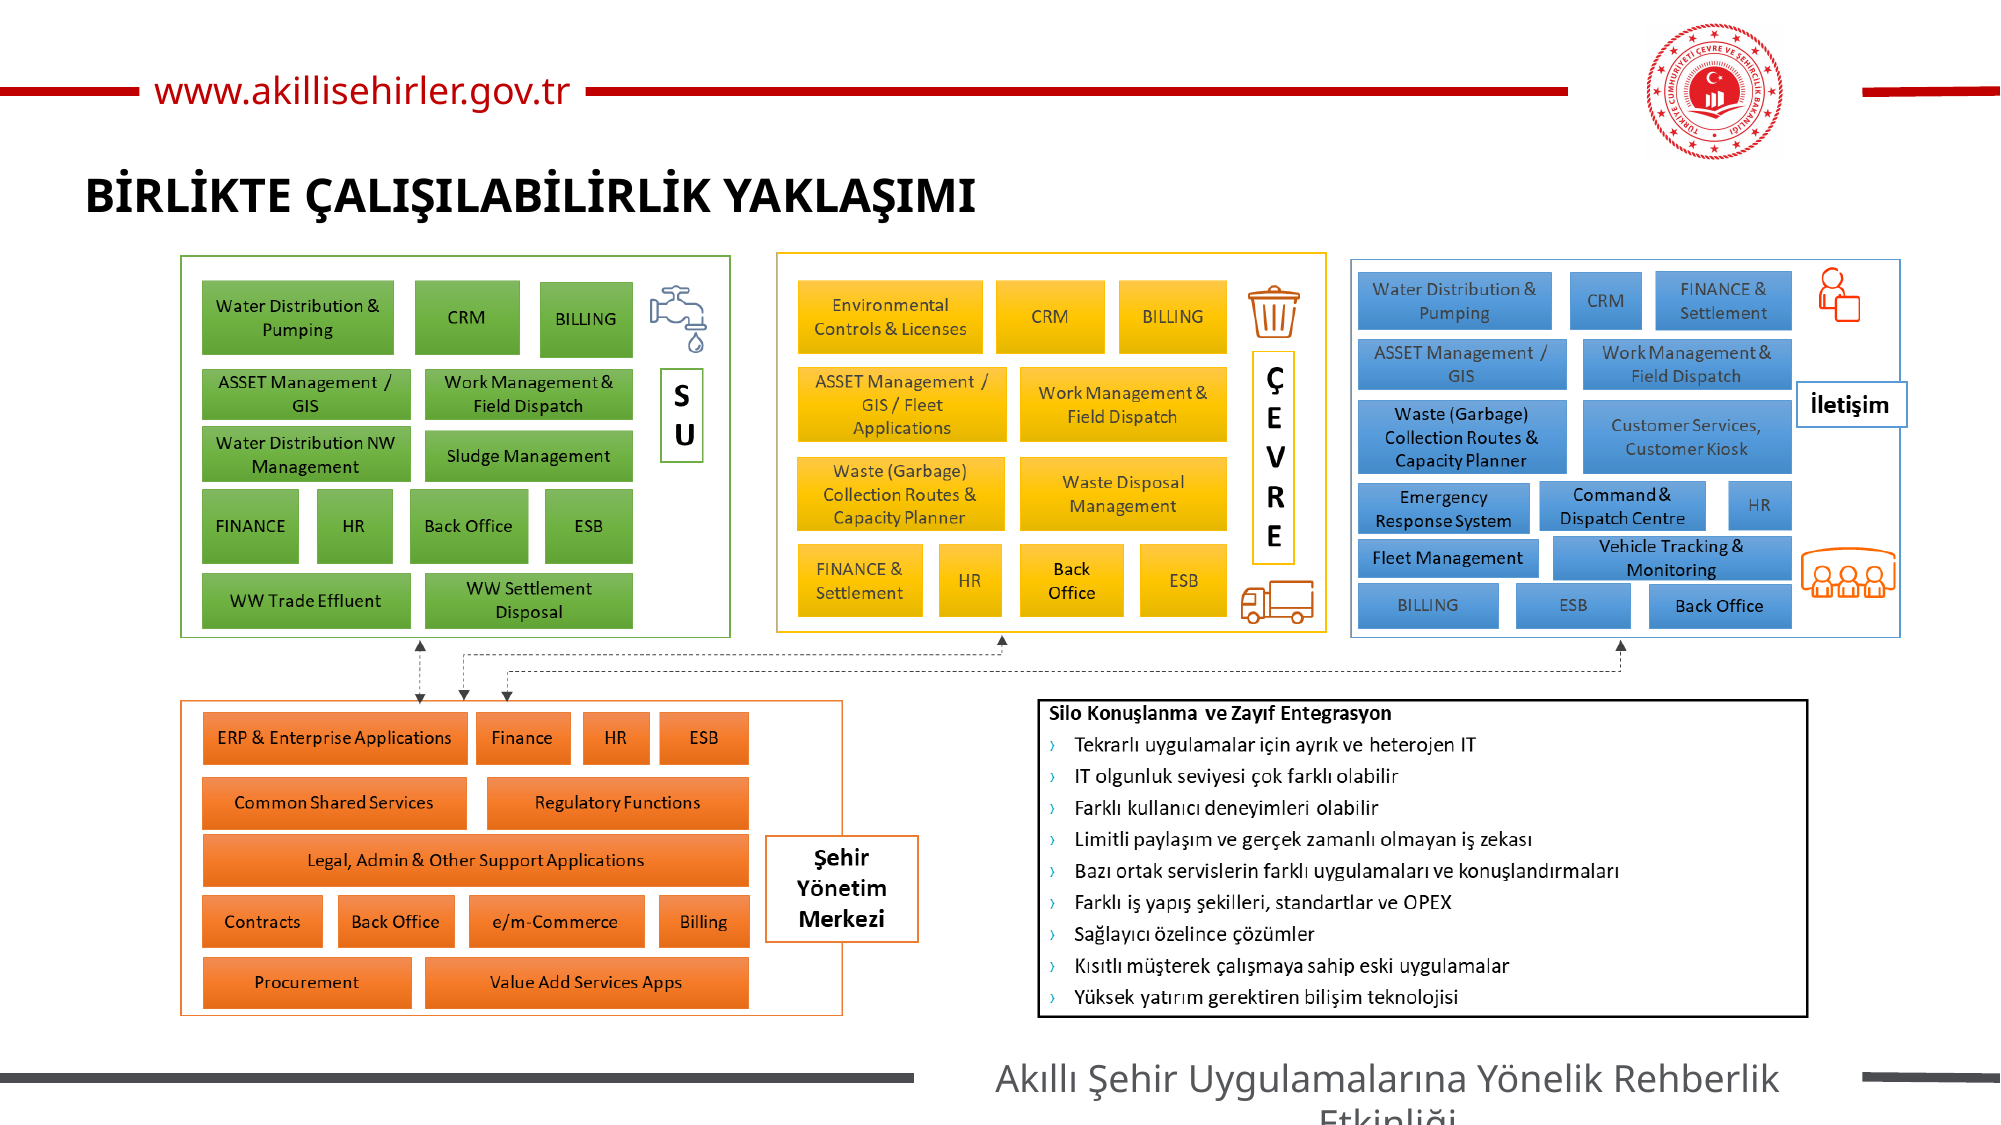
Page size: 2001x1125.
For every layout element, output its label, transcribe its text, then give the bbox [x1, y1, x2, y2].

list BİRLİKTE ÇALIŞILABİLİRLİK YAKLAŞIMI [69, 142, 1000, 253]
picture [1646, 23, 1784, 161]
picture [180, 252, 1910, 1023]
